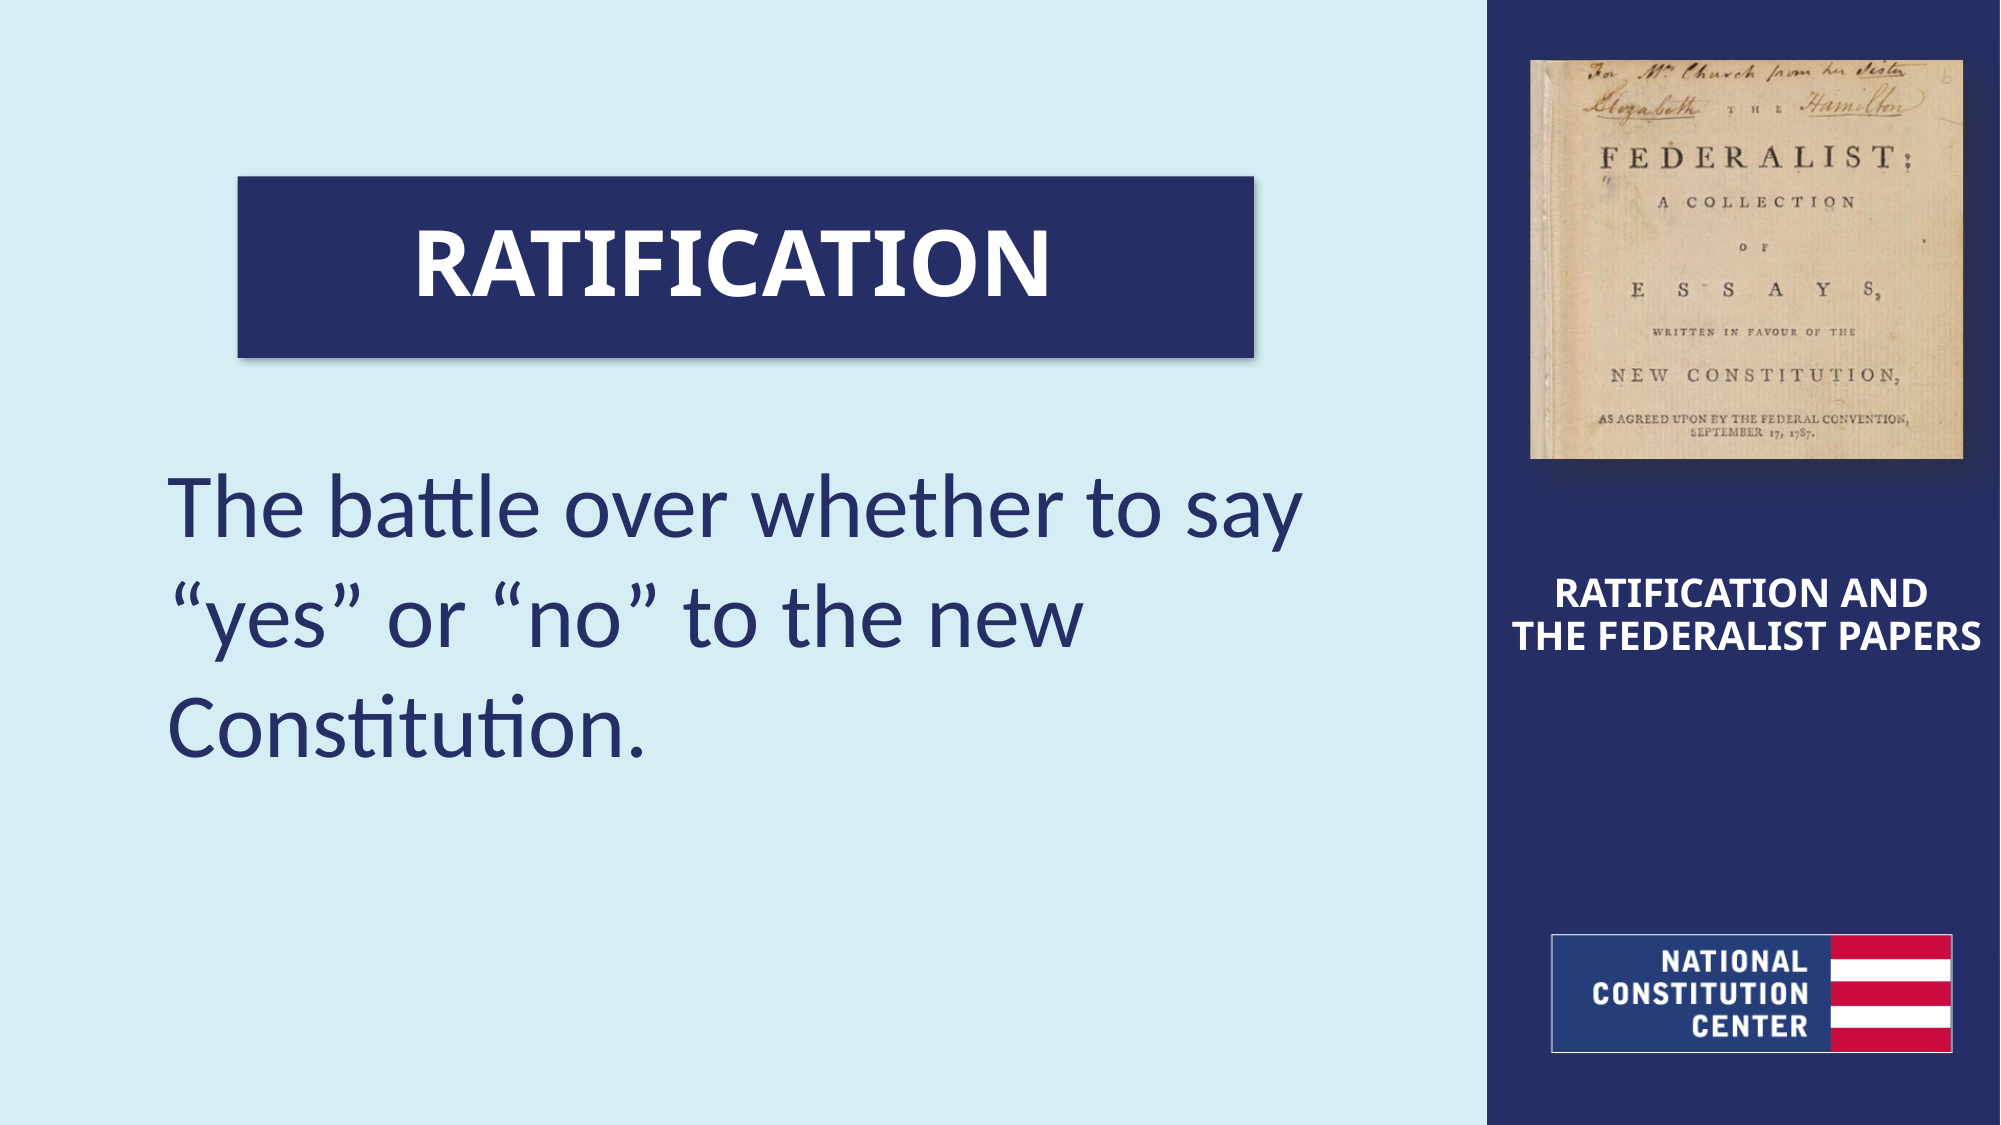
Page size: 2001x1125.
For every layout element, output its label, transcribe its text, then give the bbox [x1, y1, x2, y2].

text_box The battle over whether to say “yes” or “no” to the new Constitution. [152, 438, 1392, 787]
title RATIFICATION [237, 176, 1254, 358]
picture [0, 0, 2000, 1125]
